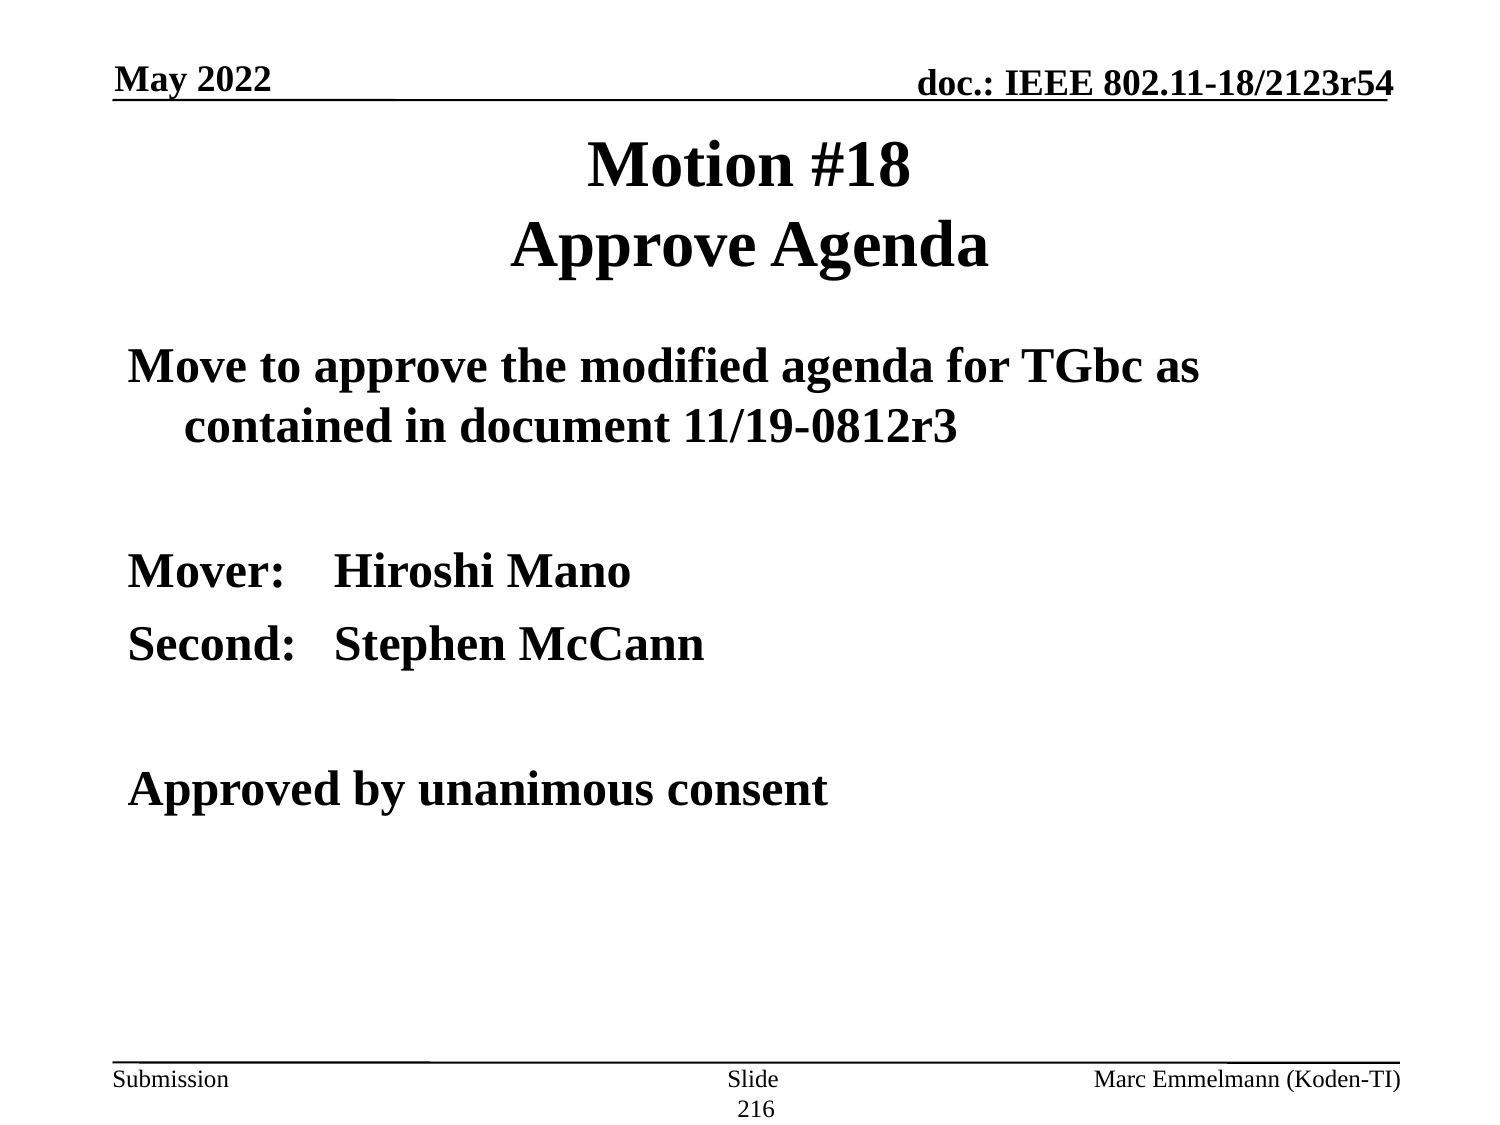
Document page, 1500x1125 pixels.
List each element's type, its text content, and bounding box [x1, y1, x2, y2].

slide_number Slide 216 [712, 1061, 800, 1123]
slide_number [114, 54, 423, 100]
list Move to approve the modified agenda for TGbc as contained in document 11/19-0812r3 Mover: Hiroshi Mano Second: Stephen McCann Approved by unanimous consent [112, 324, 1388, 1000]
title Motion #18 Approve Agenda [112, 112, 1388, 288]
footer Marc Emmelmann (Koden-TI) [878, 1061, 1402, 1093]
